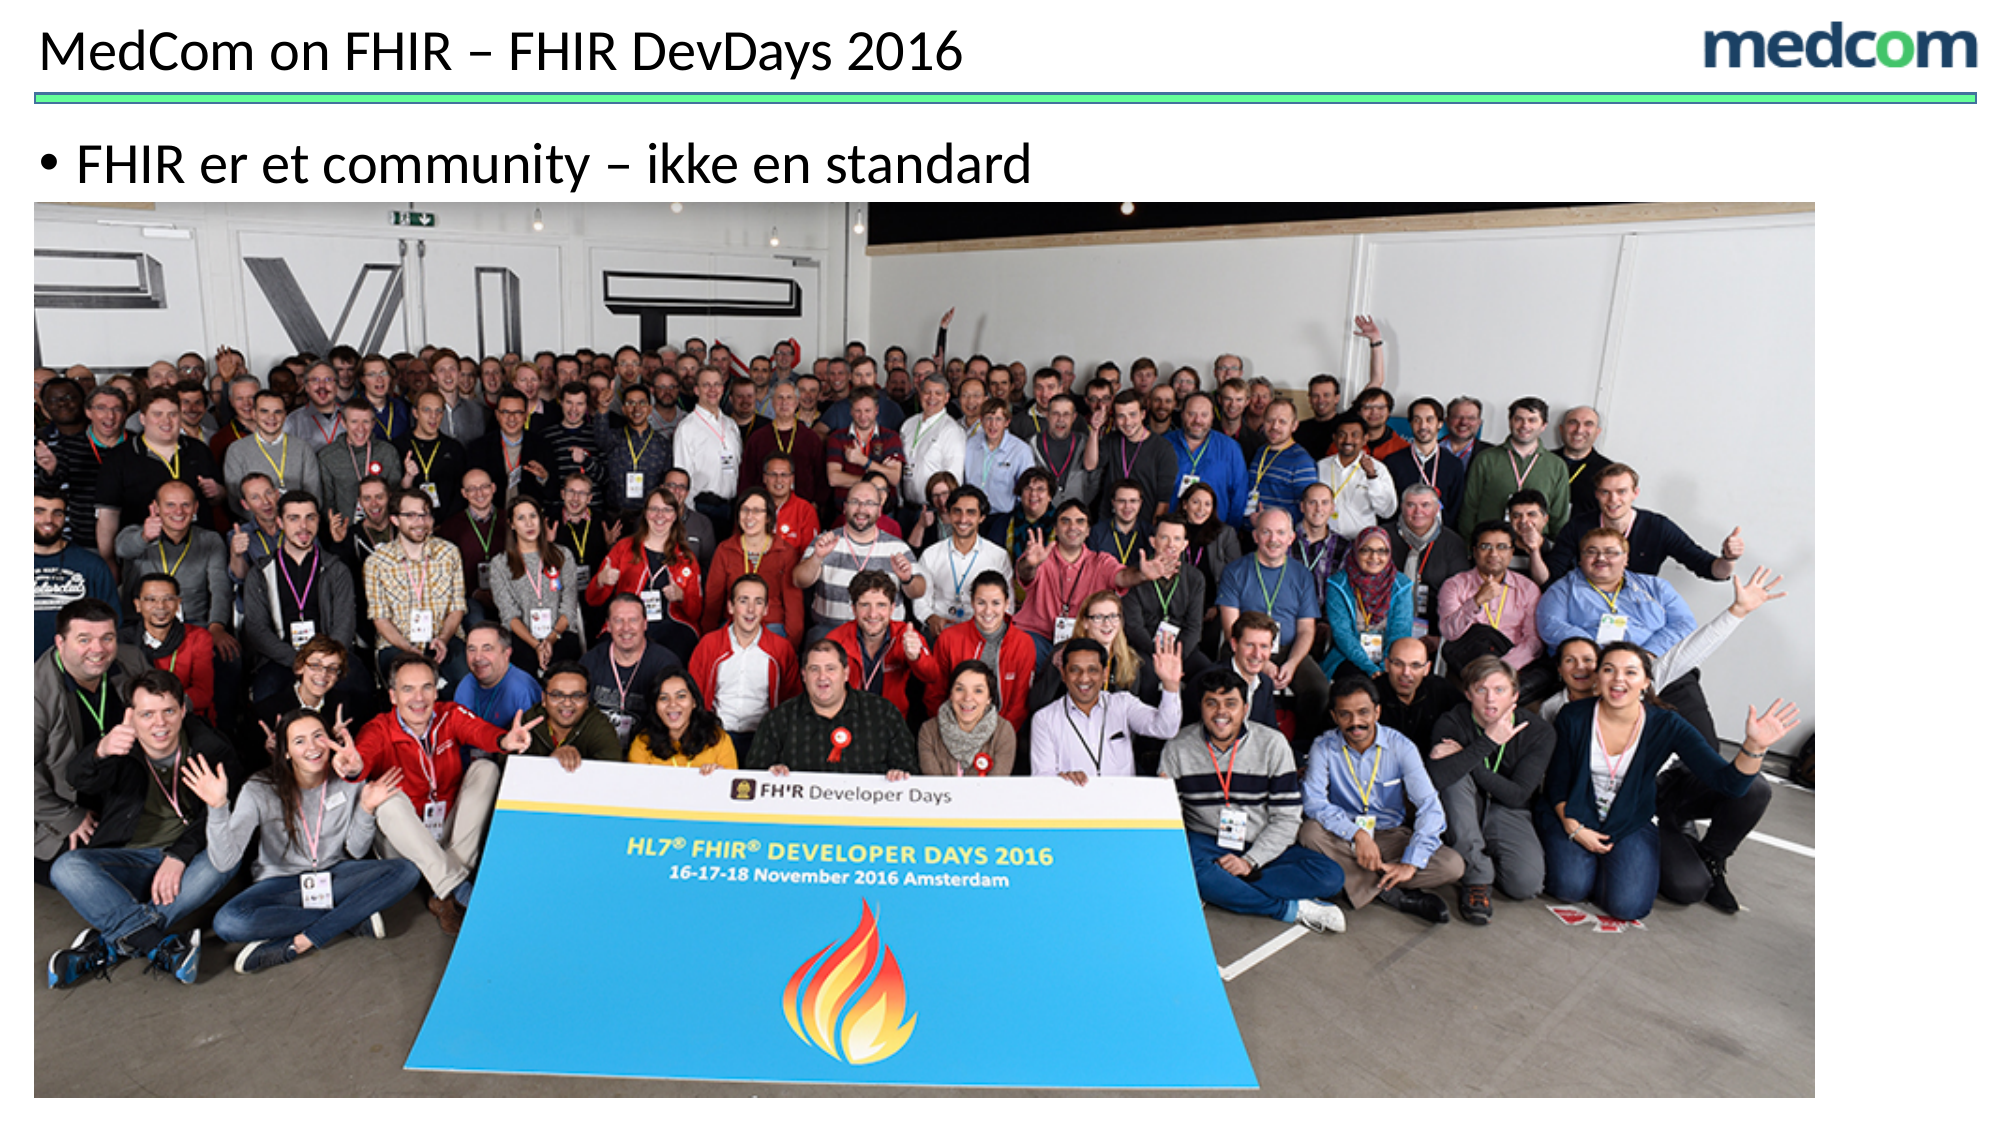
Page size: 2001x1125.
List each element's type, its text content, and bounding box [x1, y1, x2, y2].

text_box [34, 92, 1977, 104]
picture [1698, 14, 1986, 77]
title MedCom on FHIR – FHIR DevDays 2016 [23, 26, 1679, 77]
list FHIR er et community – ikke en standard [23, 126, 1977, 1098]
picture [34, 202, 1815, 1098]
